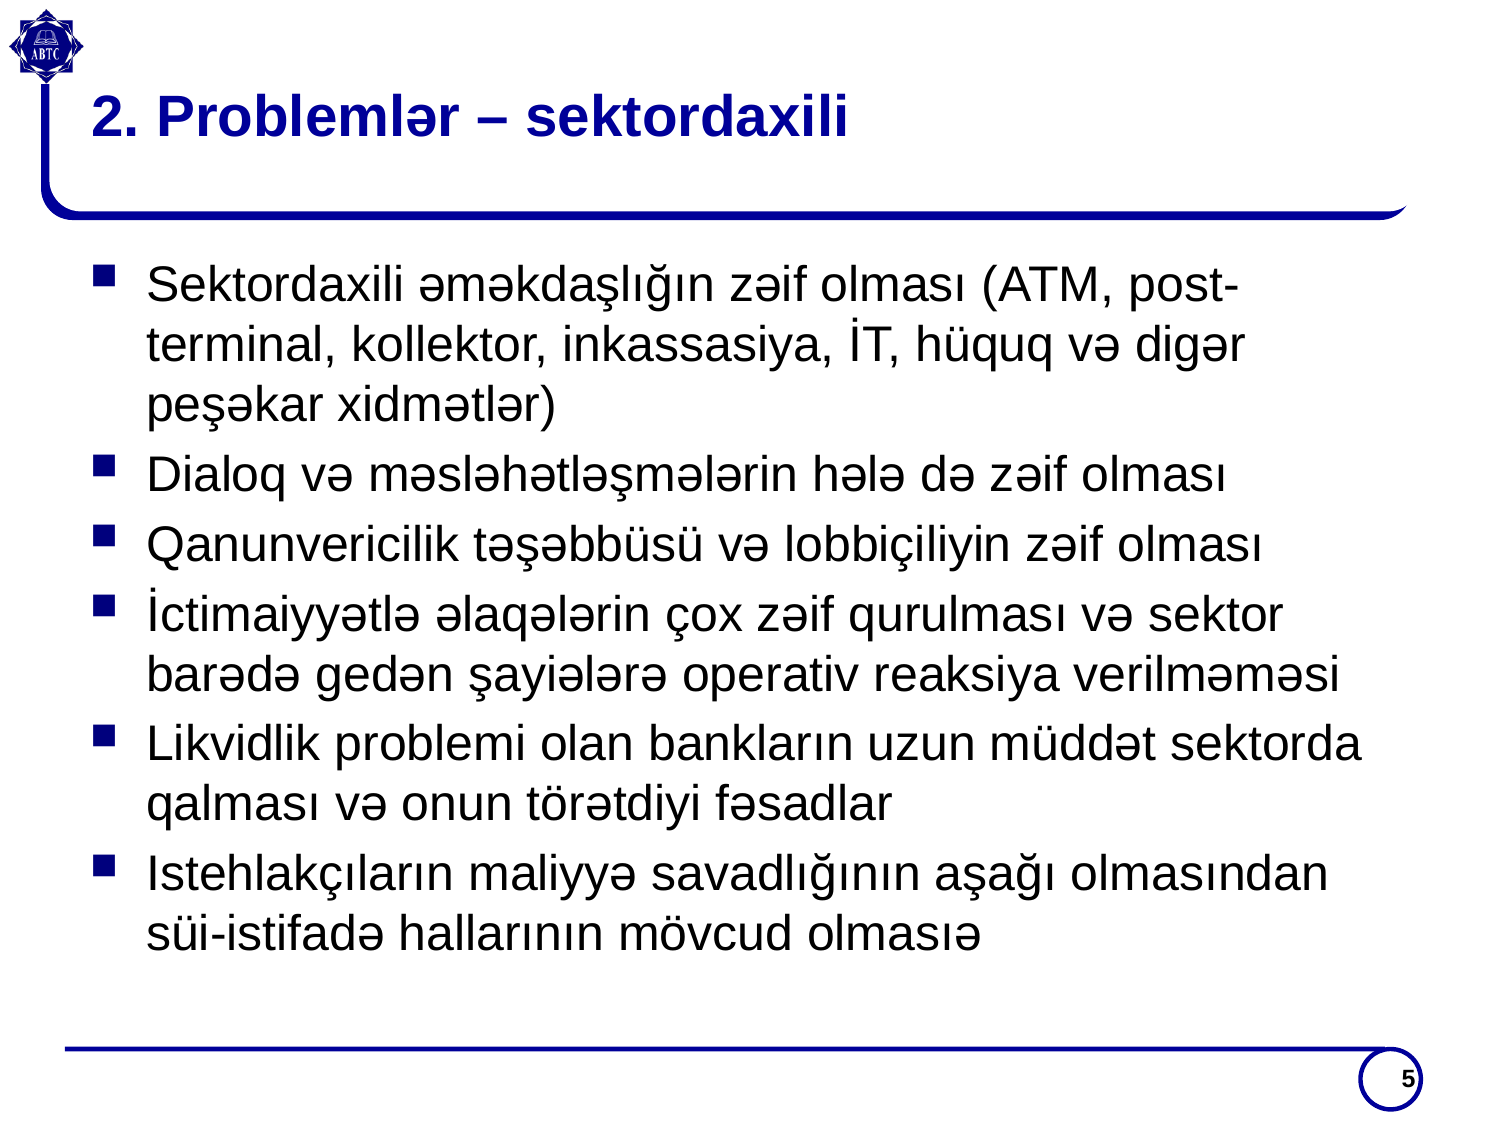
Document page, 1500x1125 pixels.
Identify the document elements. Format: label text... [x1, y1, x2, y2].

title 2. Problemlər – sektordaxili [52, 18, 1426, 209]
list Sektordaxili əməkdaşlığın zəif olması (ATM, post-terminal, kollektor, inkassasiya, İT, hüquq və digər peşəkar xidmətlər) Dialoq və məsləhətləşmələrin hələ də zəif olması Qanunvericilik təşəbbüsü və lobbiçiliyin zəif olması İctimaiyyətlə əlaqələrin çox zəif qurulması və sektor barədə gedən şayiələrə operativ reaksiya verilməməsi Likvidlik problemi olan bankların uzun müddət sektorda qalması və onun törətdiyi fəsadlar Istehlakçıların maliyyə savadlığının aşağı olmasından süi-istifadə hallarının mövcud olmasıə [74, 243, 1426, 1036]
slide_number 5 [1080, 1058, 1431, 1101]
picture [8, 8, 84, 84]
